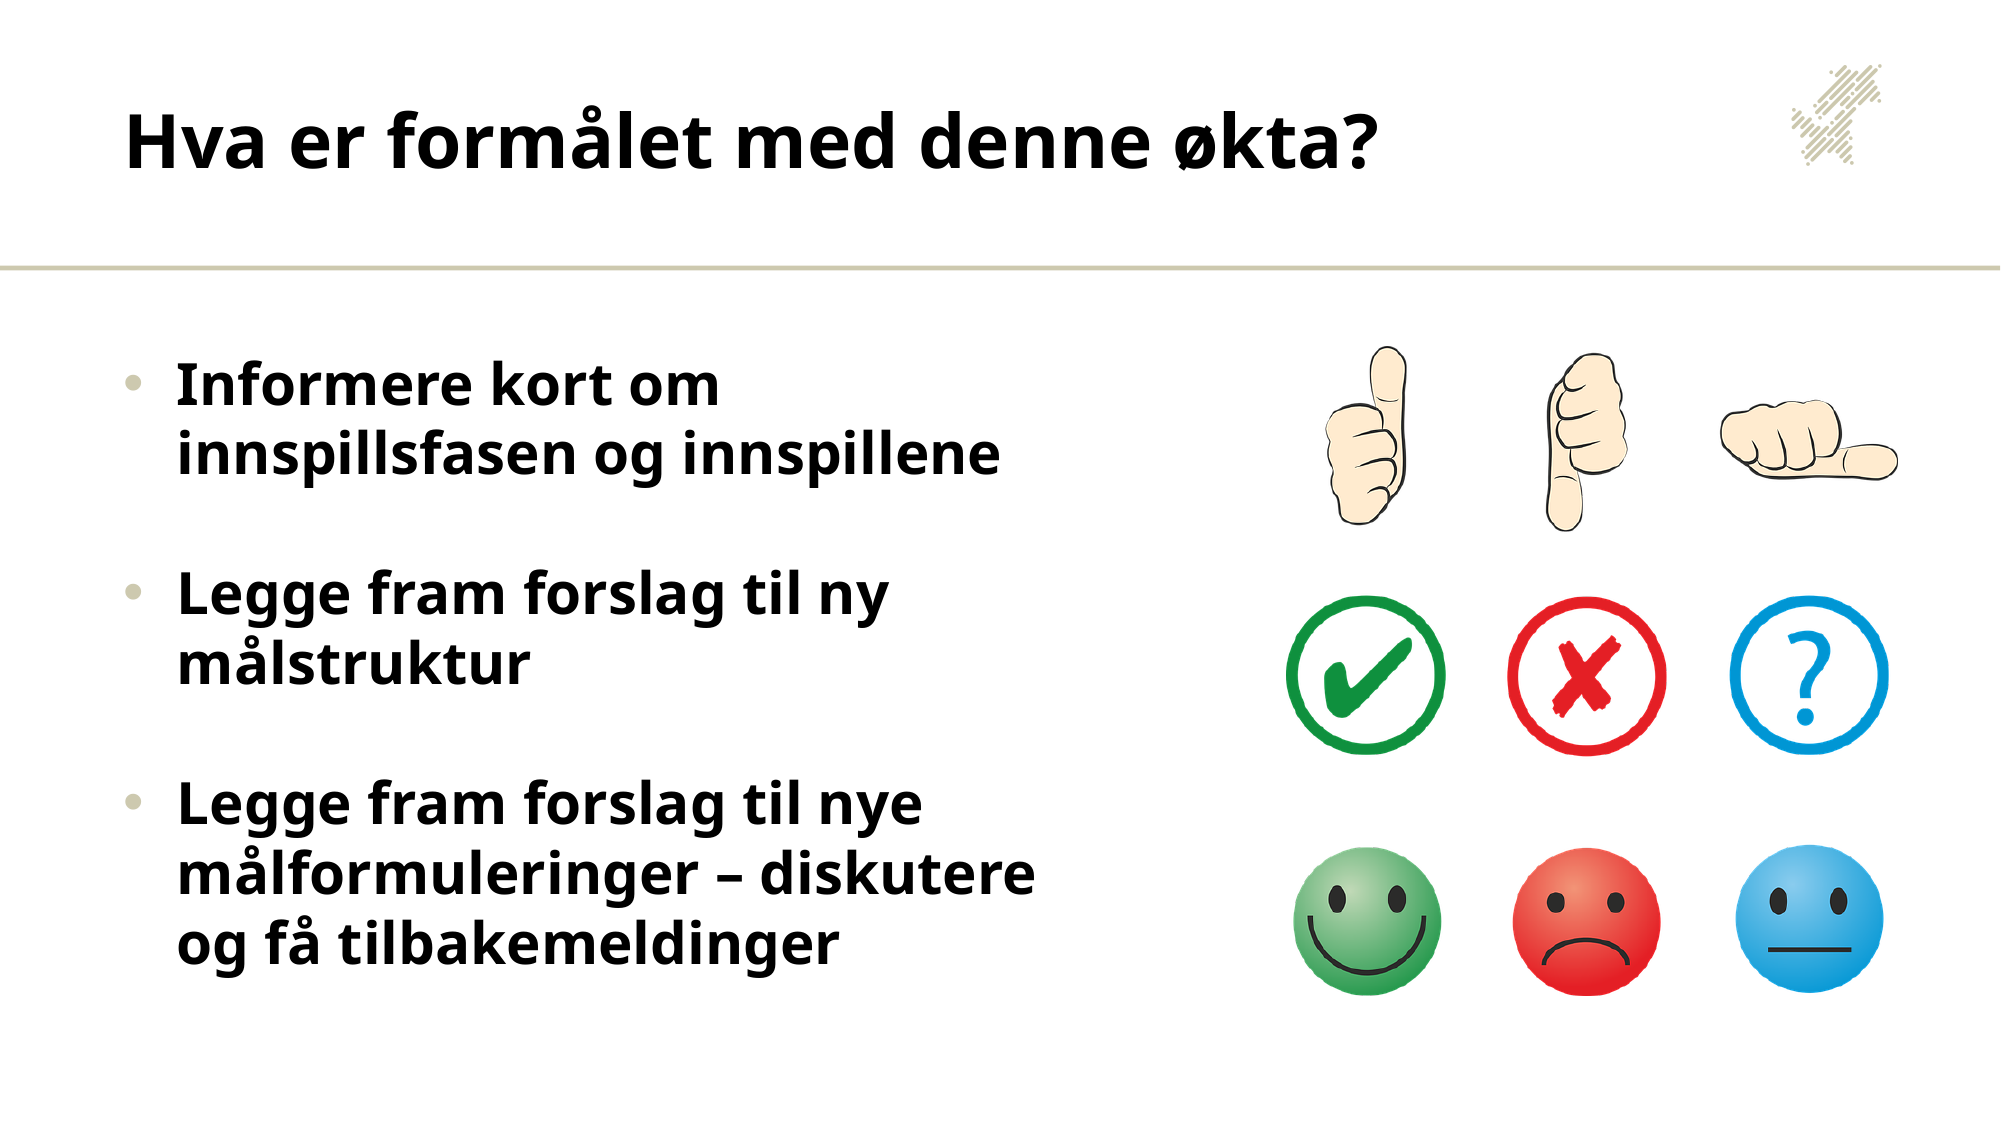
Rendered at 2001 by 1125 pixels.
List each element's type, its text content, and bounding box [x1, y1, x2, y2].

title Hva er formålet med denne økta? [123, 53, 1699, 236]
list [1286, 346, 1898, 996]
list Informere kort om innspillsfasen og innspillene Legge fram forslag til ny målstruktur Legge fram forslag til nye målformuleringer – diskutere og få tilbakemeldinger [123, 347, 1093, 1072]
picture [1791, 64, 1882, 166]
